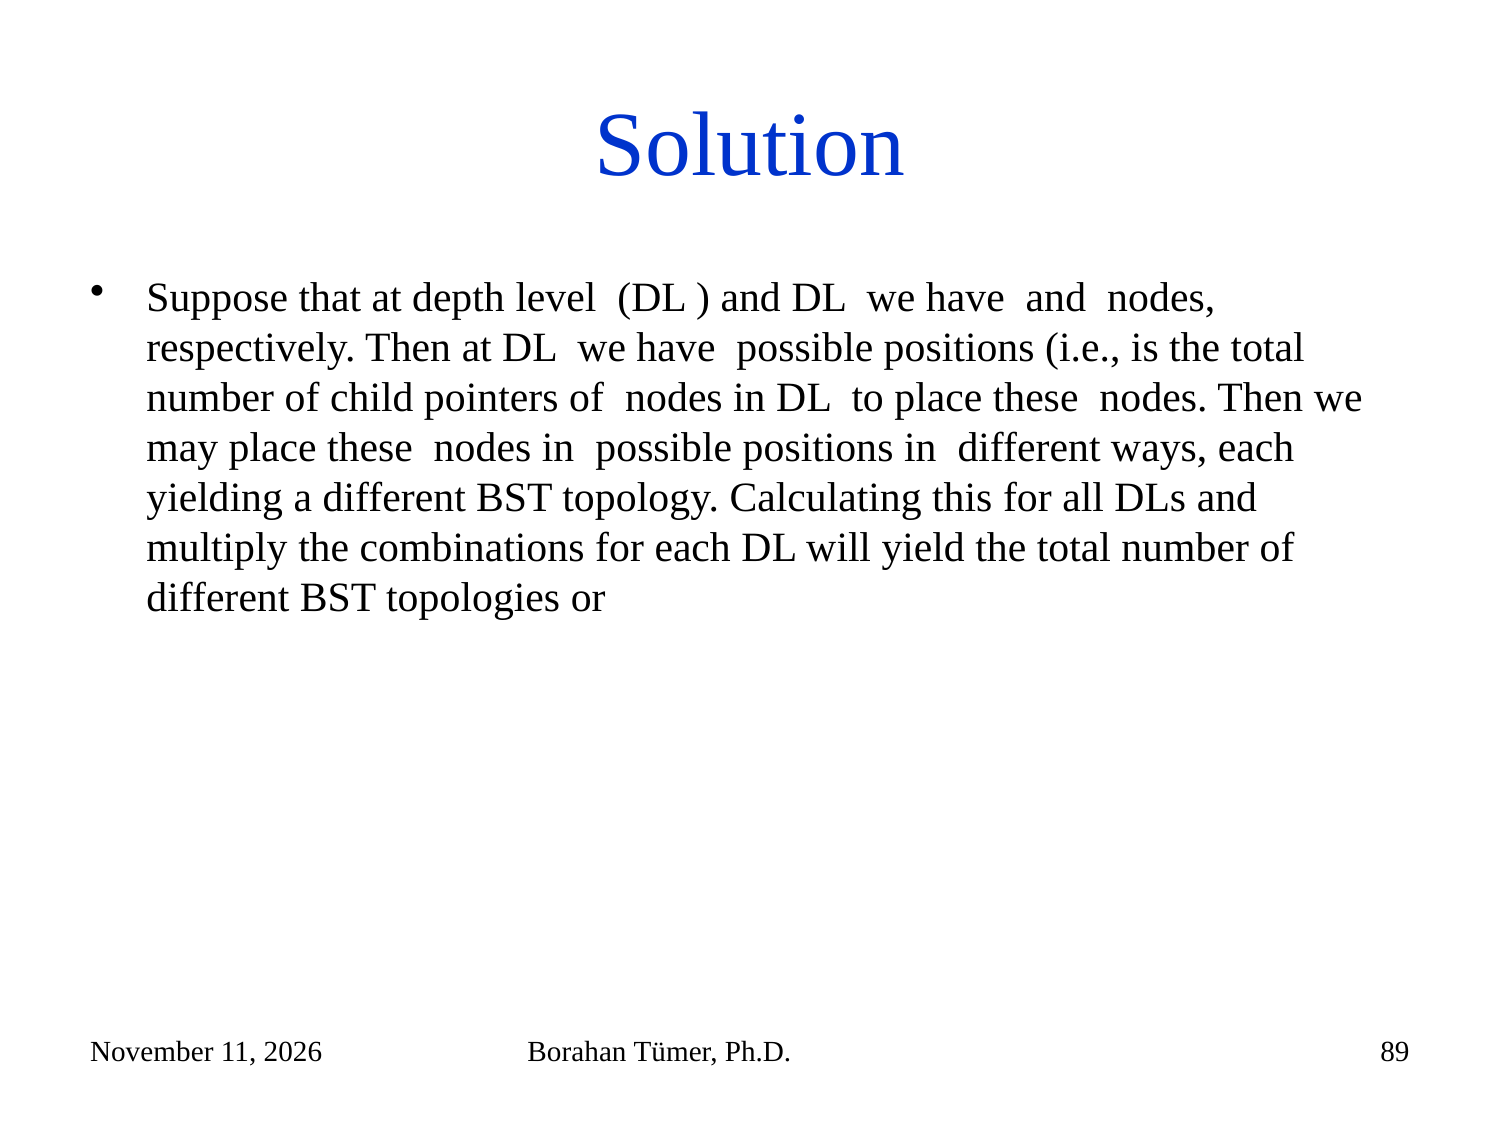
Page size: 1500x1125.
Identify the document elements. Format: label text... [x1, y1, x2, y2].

slide_number 89 [1074, 1024, 1425, 1103]
title Solution [75, 45, 1425, 233]
footer Borahan Tümer, Ph.D. [512, 1024, 988, 1103]
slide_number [75, 1024, 425, 1103]
